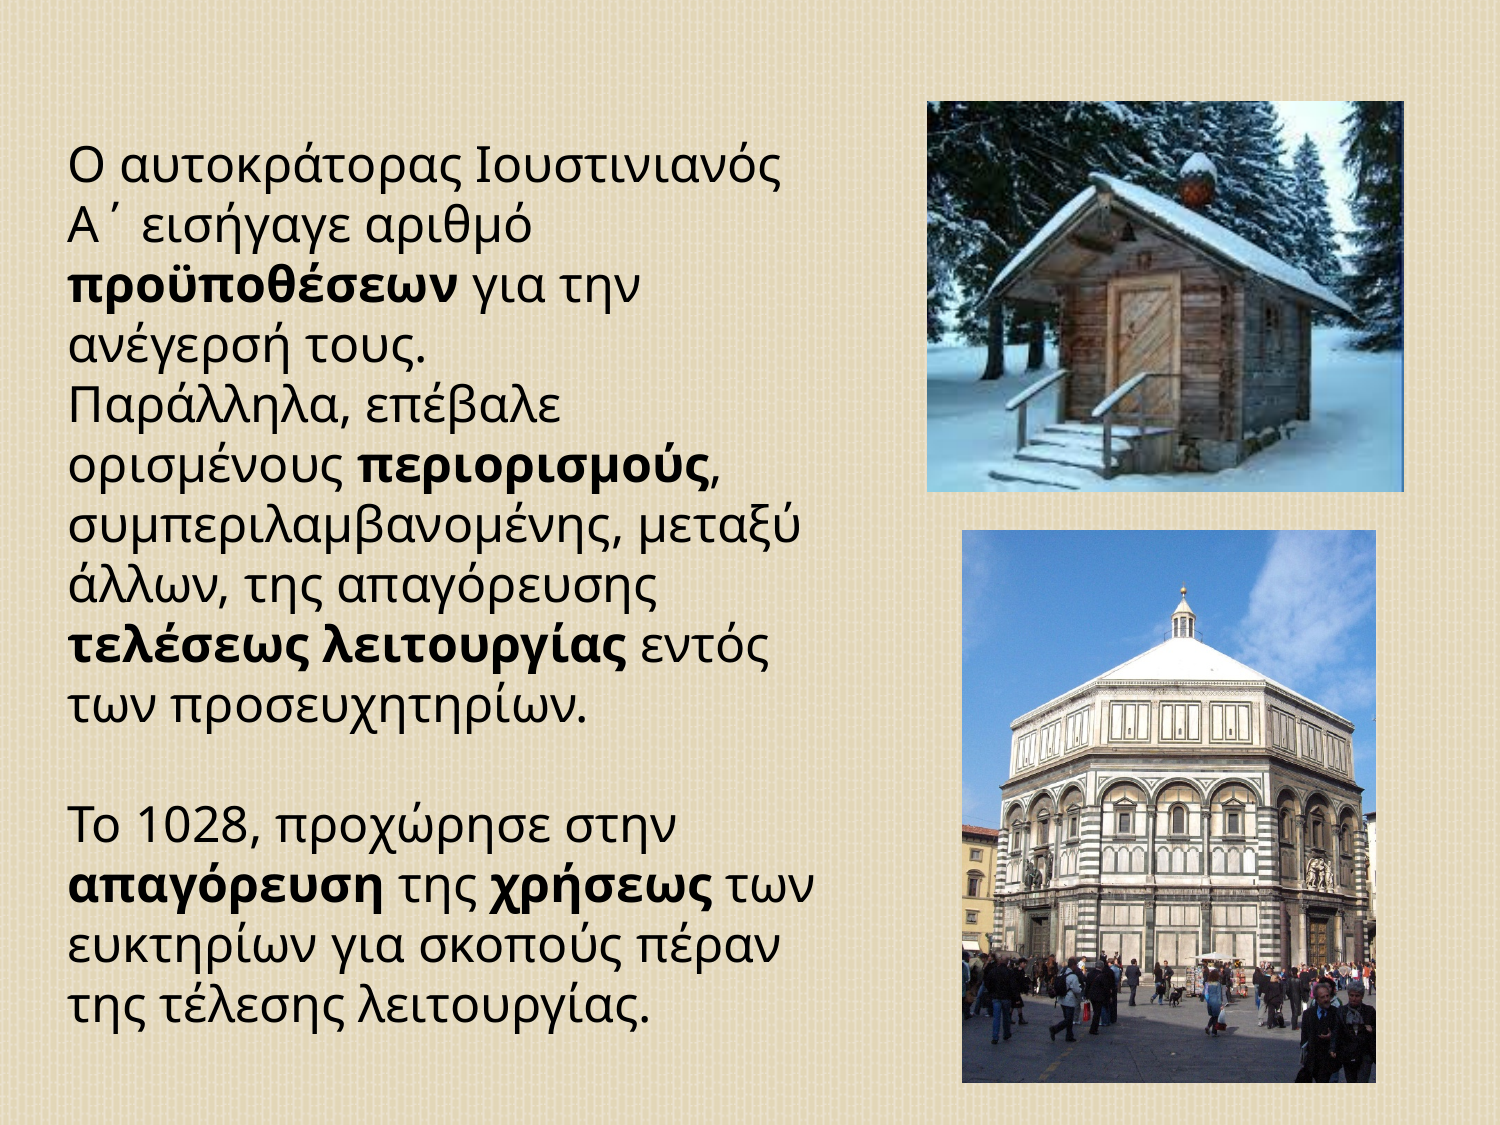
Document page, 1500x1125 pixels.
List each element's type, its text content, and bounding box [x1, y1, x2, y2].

picture [926, 101, 1404, 492]
text_box Ο αυτοκράτορας Ιουστινιανός Α΄ εισήγαγε αριθμό προϋποθέσεων για την ανέγερσή τους. Παράλληλα, επέβαλε ορισμένους περιορισμούς, συμπεριλαμβανομένης, μεταξύ άλλων, της απαγόρευσης τελέσεως λειτουργίας εντός των προσευχητηρίων. Το 1028, προχώρησε στην απαγόρευση της χρήσεως των ευκτηρίων για σκοπούς πέραν της τέλεσης λειτουργίας. [53, 125, 857, 1041]
picture [962, 530, 1377, 1083]
